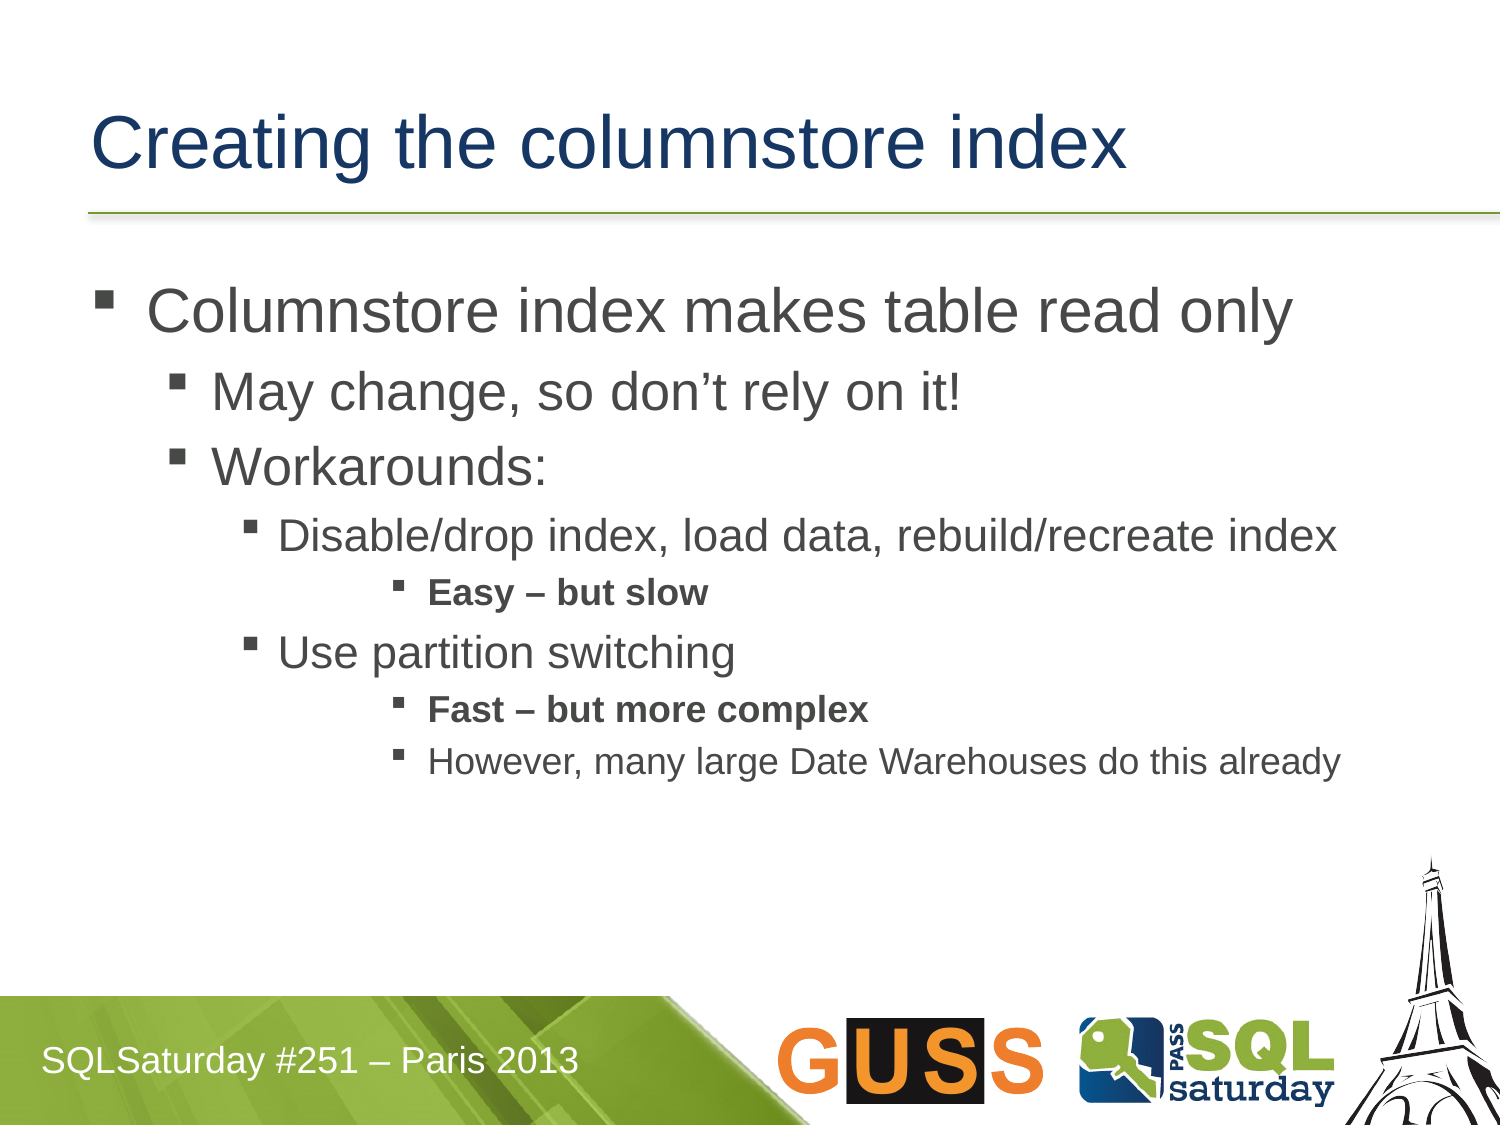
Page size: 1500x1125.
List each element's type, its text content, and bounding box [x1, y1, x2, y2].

list Columnstore index makes table read only May change, so don’t rely on it! Workarounds: Disable/drop index, load data, rebuild/recreate index Easy – but slow Use partition switching Fast – but more complex However, many large Date Warehouses do this already [75, 262, 1425, 1005]
title Creating the columnstore index [75, 45, 1425, 233]
picture [0, 854, 1500, 1125]
